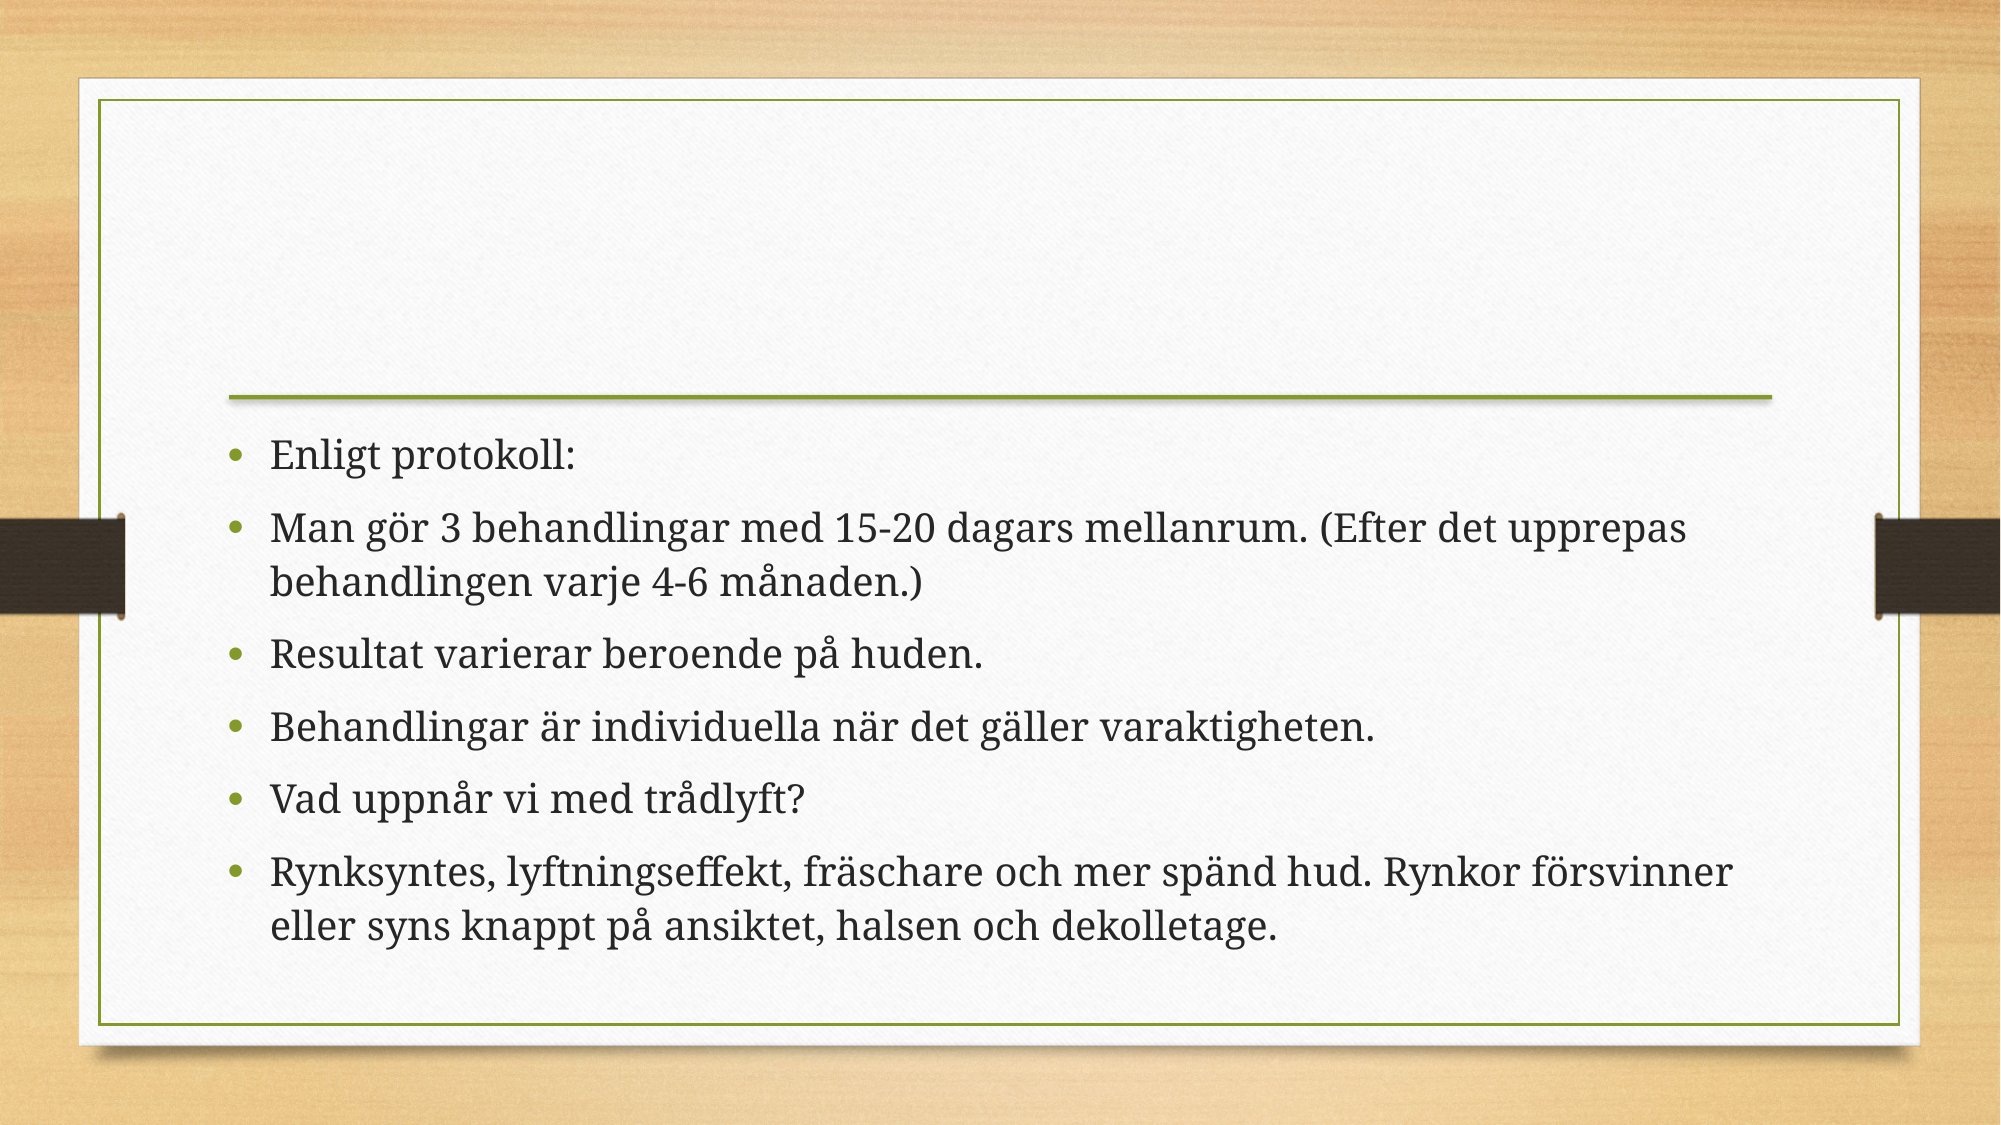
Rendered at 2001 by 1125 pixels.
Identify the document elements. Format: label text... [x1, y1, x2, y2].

picture [0, 0, 2001, 1125]
text_box Enligt protokoll: Man gör 3 behandlingar med 15-20 dagars mellanrum. (Efter det upprepas behandlingen varje 4-6 månaden.) Resultat varierar beroende på huden. Behandlingar är individuella när det gäller varaktigheten. Vad uppnår vi med trådlyft? Rynksyntes, lyftningseffekt, fräschare och mer spänd hud. Rynkor försvinner eller syns knappt på ansiktet, halsen och dekolletage. [212, 419, 1787, 964]
